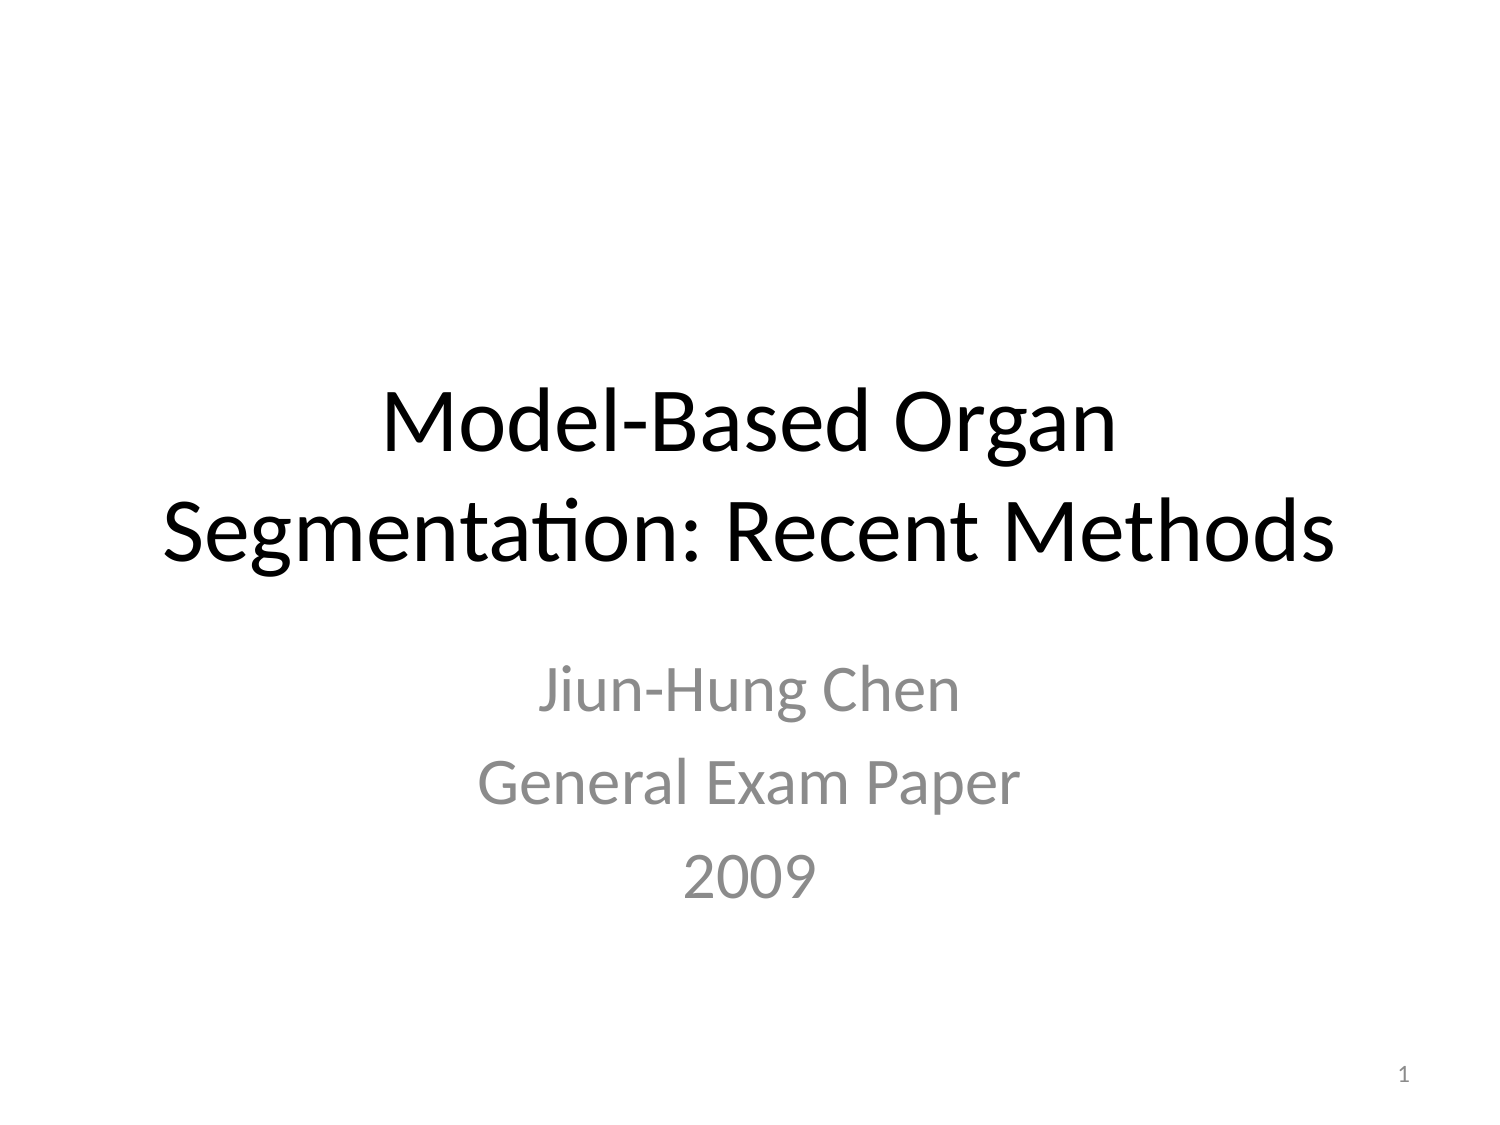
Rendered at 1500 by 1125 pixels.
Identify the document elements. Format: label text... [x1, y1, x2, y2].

slide_number 1 [1074, 1042, 1425, 1103]
subtitle Jiun-Hung Chen General Exam Paper 2009 [225, 637, 1275, 925]
title Model-Based Organ Segmentation: Recent Methods [112, 349, 1388, 591]
